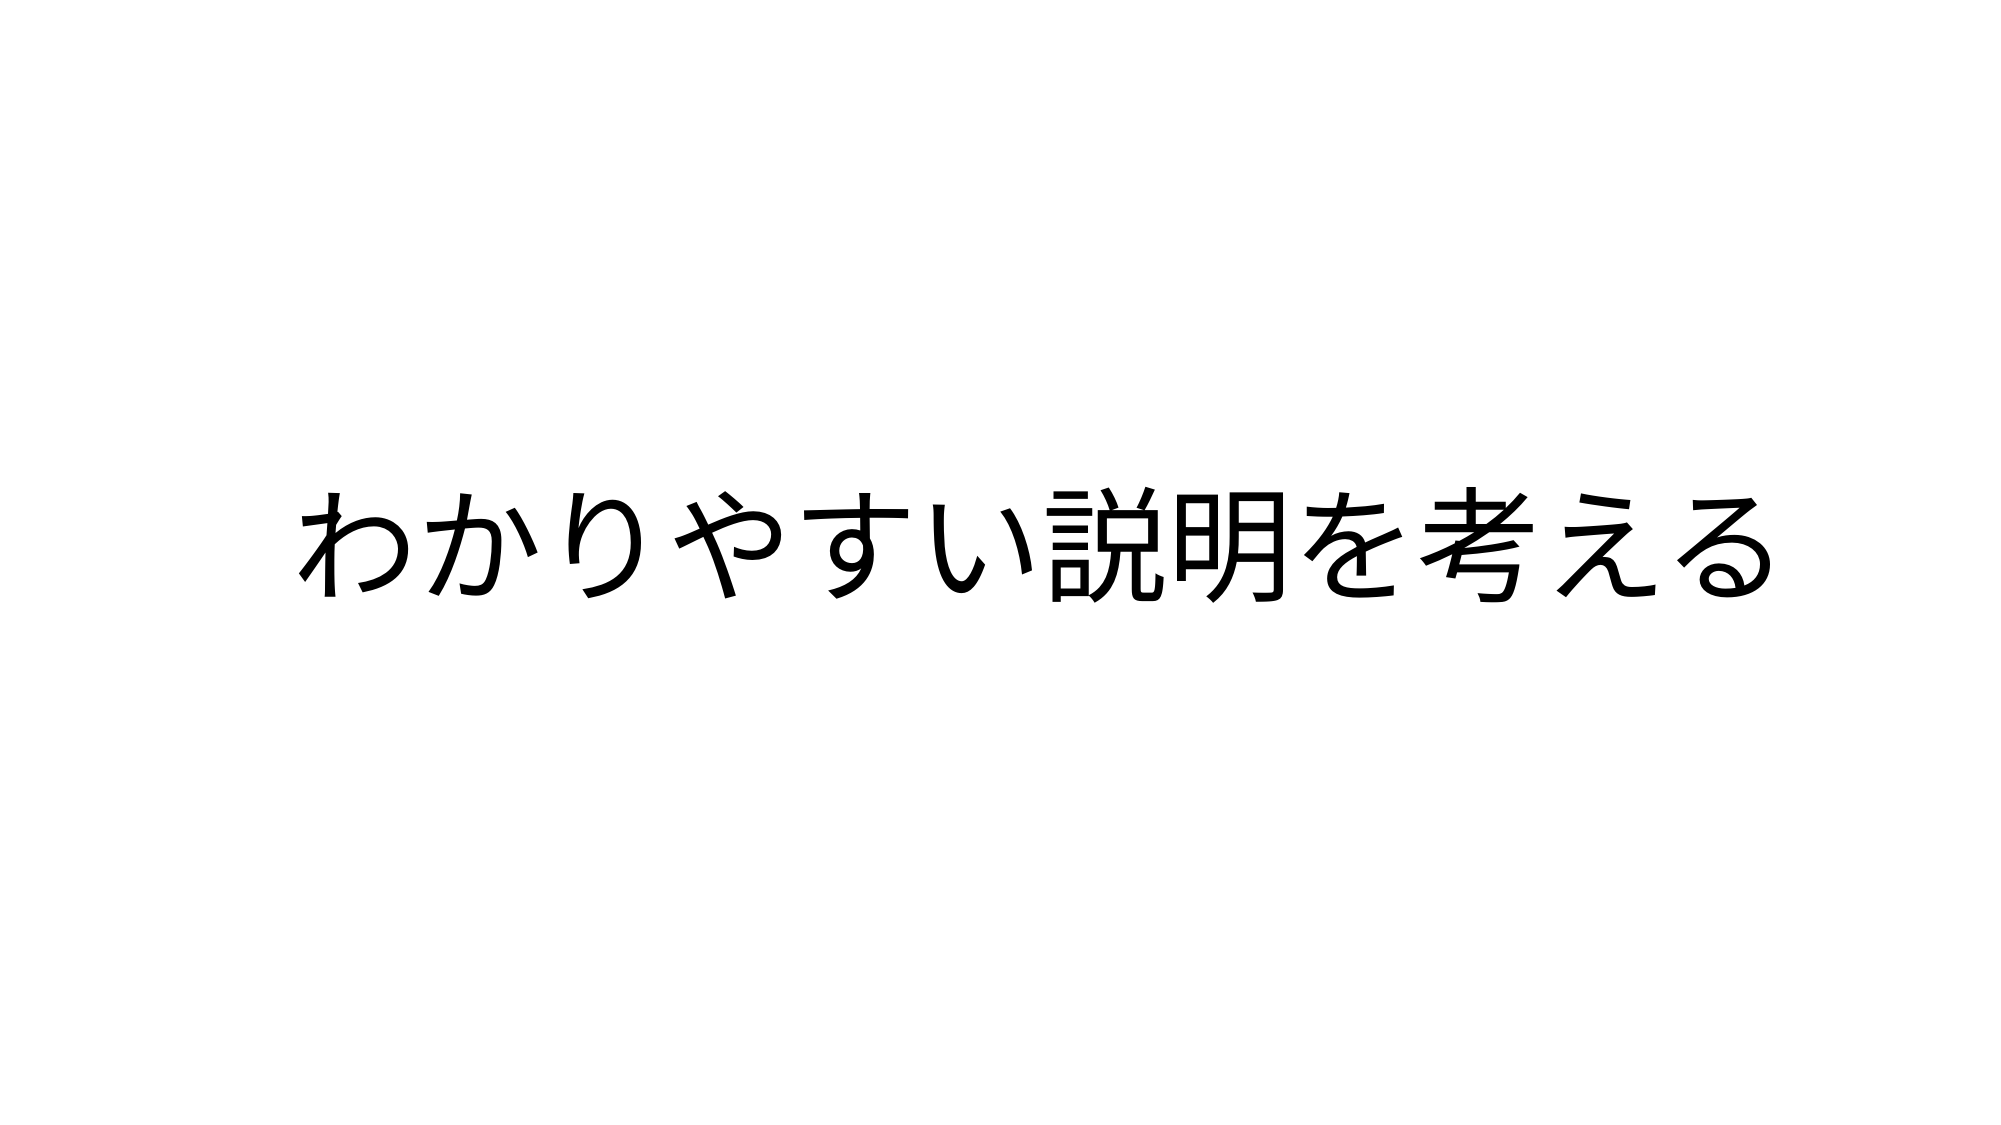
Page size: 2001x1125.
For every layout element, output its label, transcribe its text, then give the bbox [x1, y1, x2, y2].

title わかりやすい説明を考える [260, 312, 1821, 627]
